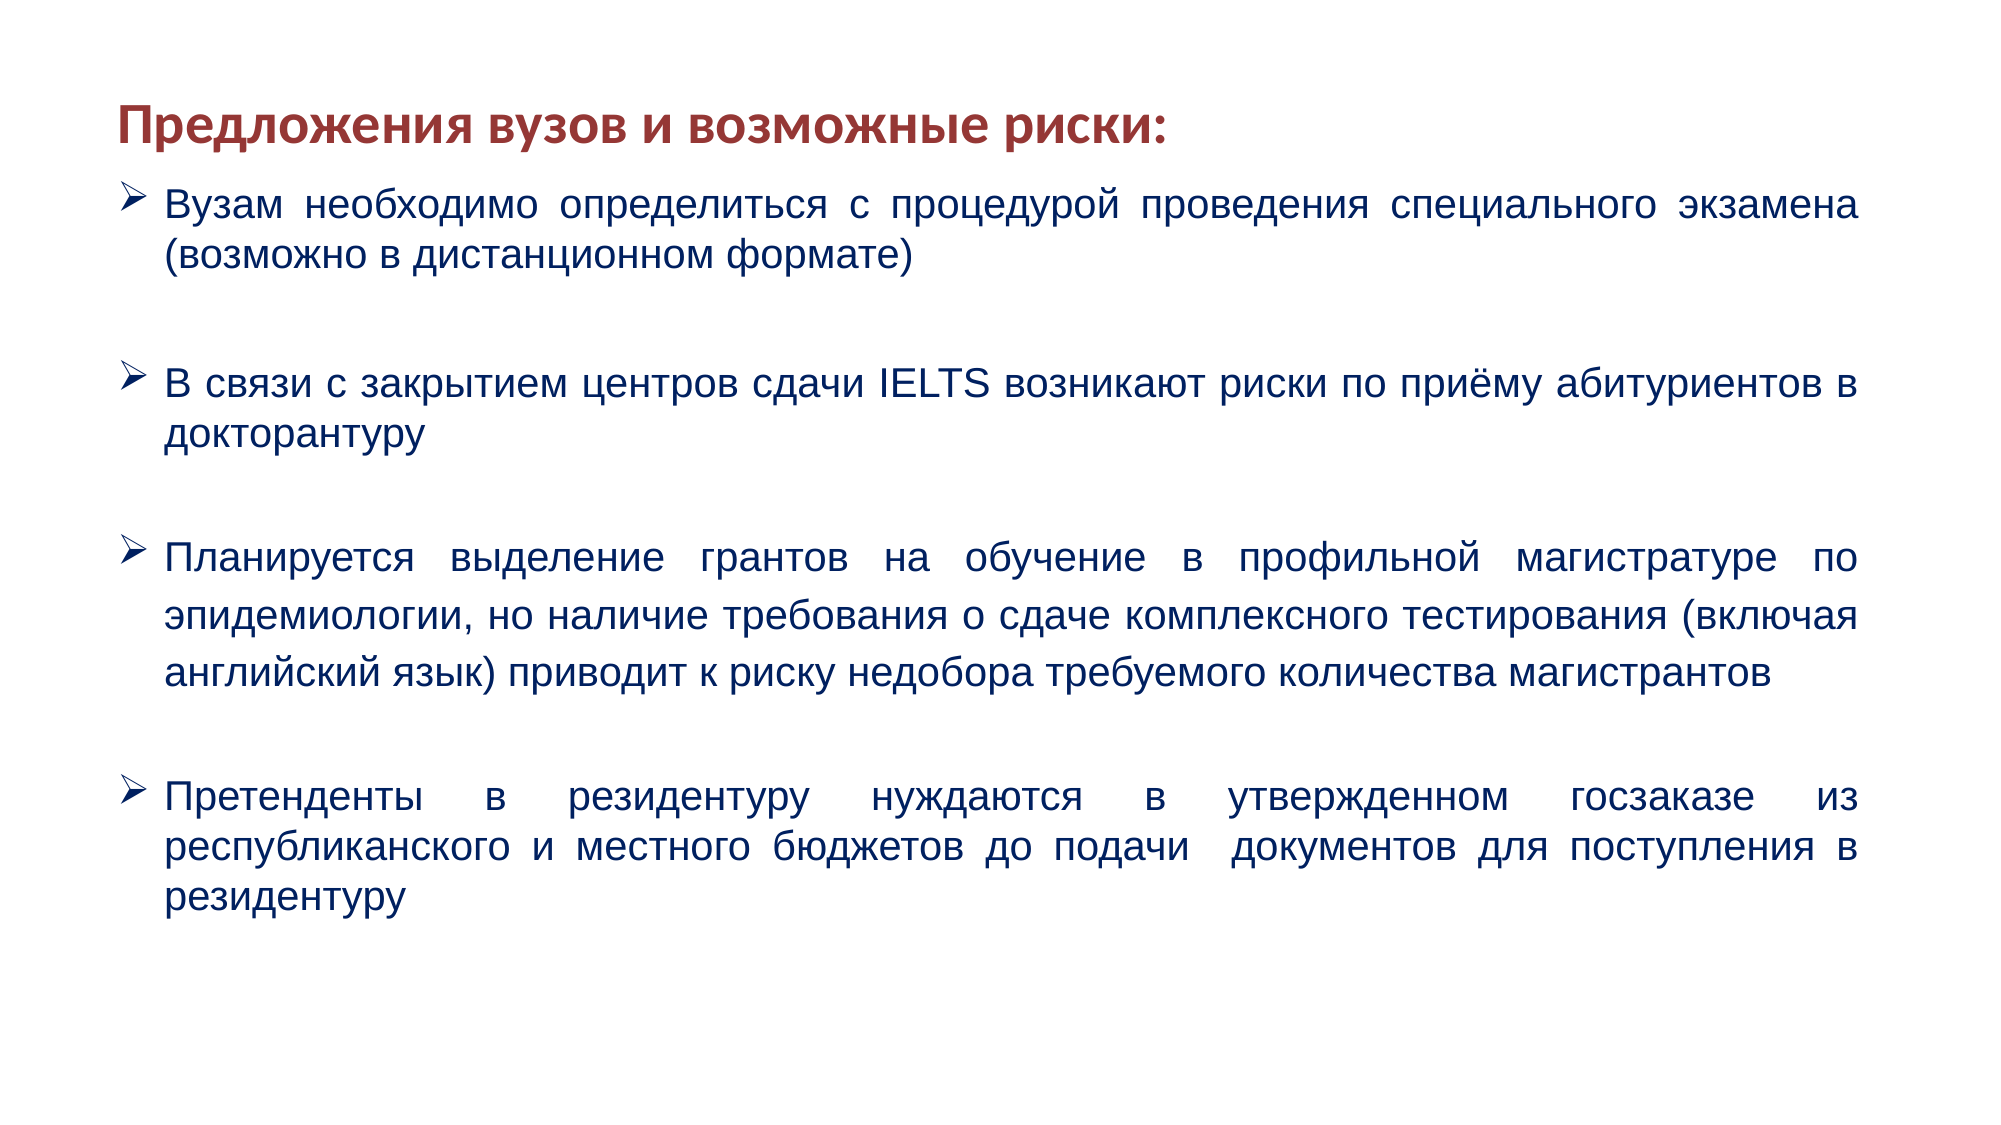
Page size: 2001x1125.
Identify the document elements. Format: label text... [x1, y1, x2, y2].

subtitle Предложения вузов и возможные риски: Вузам необходимо определиться с процедурой проведения специального экзамена (возможно в дистанционном формате) В связи с закрытием центров сдачи IELTS возникают риски по приёму абитуриентов в докторантуру Планируется выделение грантов на обучение в профильной магистратуре по эпидемиологии, но наличие требования о сдаче комплексного тестирования (включая английский язык) приводит к риску недобора требуемого количества магистрантов Претенденты в резидентуру нуждаются в утвержденном госзаказе из республиканского и местного бюджетов до подачи документов для поступления в резидентуру [102, 78, 1875, 1094]
